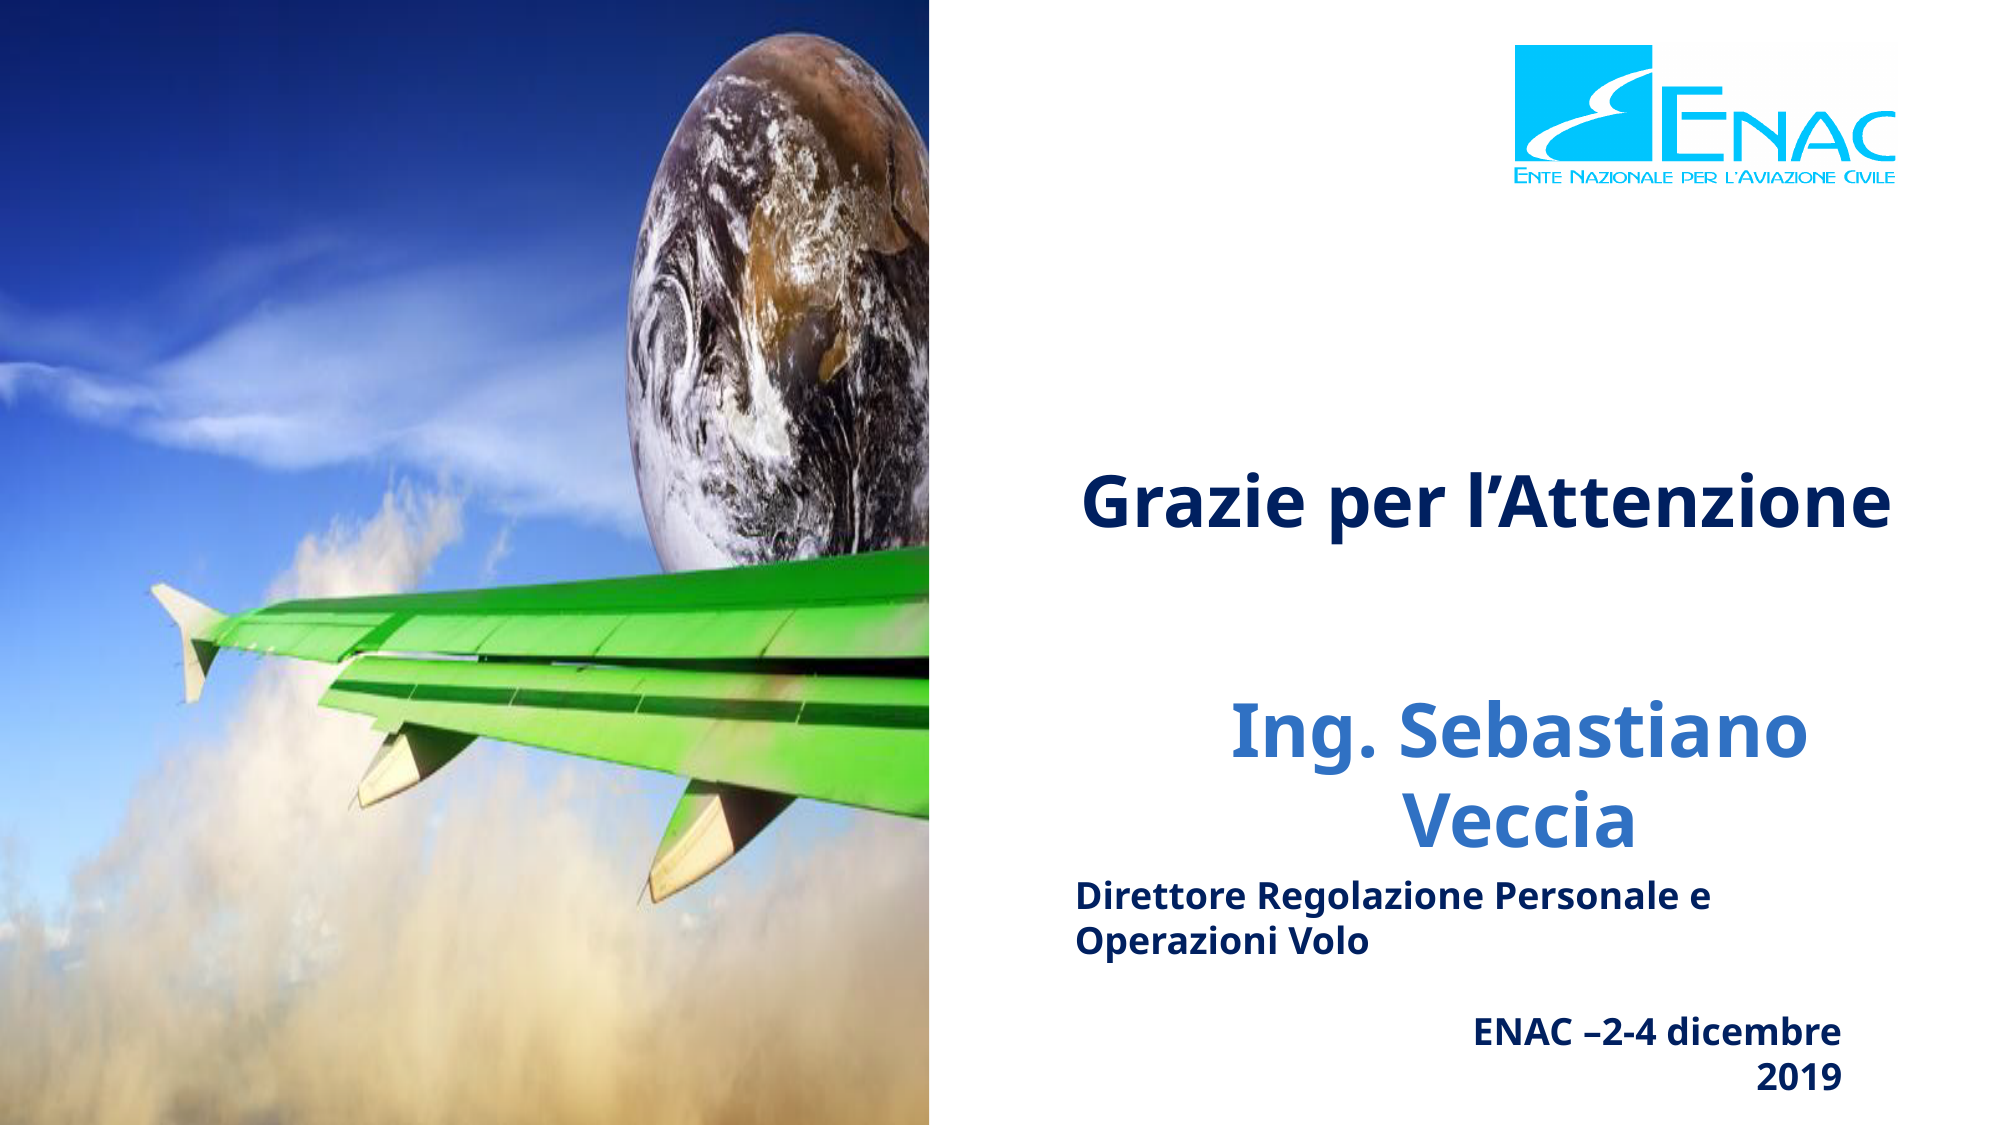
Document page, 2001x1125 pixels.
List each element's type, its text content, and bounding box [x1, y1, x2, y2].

text_box [952, 845, 1945, 934]
text_box Direttore Regolazione Personale e Operazioni Volo [1054, 861, 1945, 977]
text_box Ing. Sebastiano Veccia [1207, 672, 1834, 785]
text_box Grazie per l’Attenzione [1031, 444, 1961, 641]
picture [0, 0, 930, 1125]
picture [1511, 42, 1898, 188]
slide_number ENAC –2-4 dicembre 2019 [1412, 1042, 1863, 1103]
